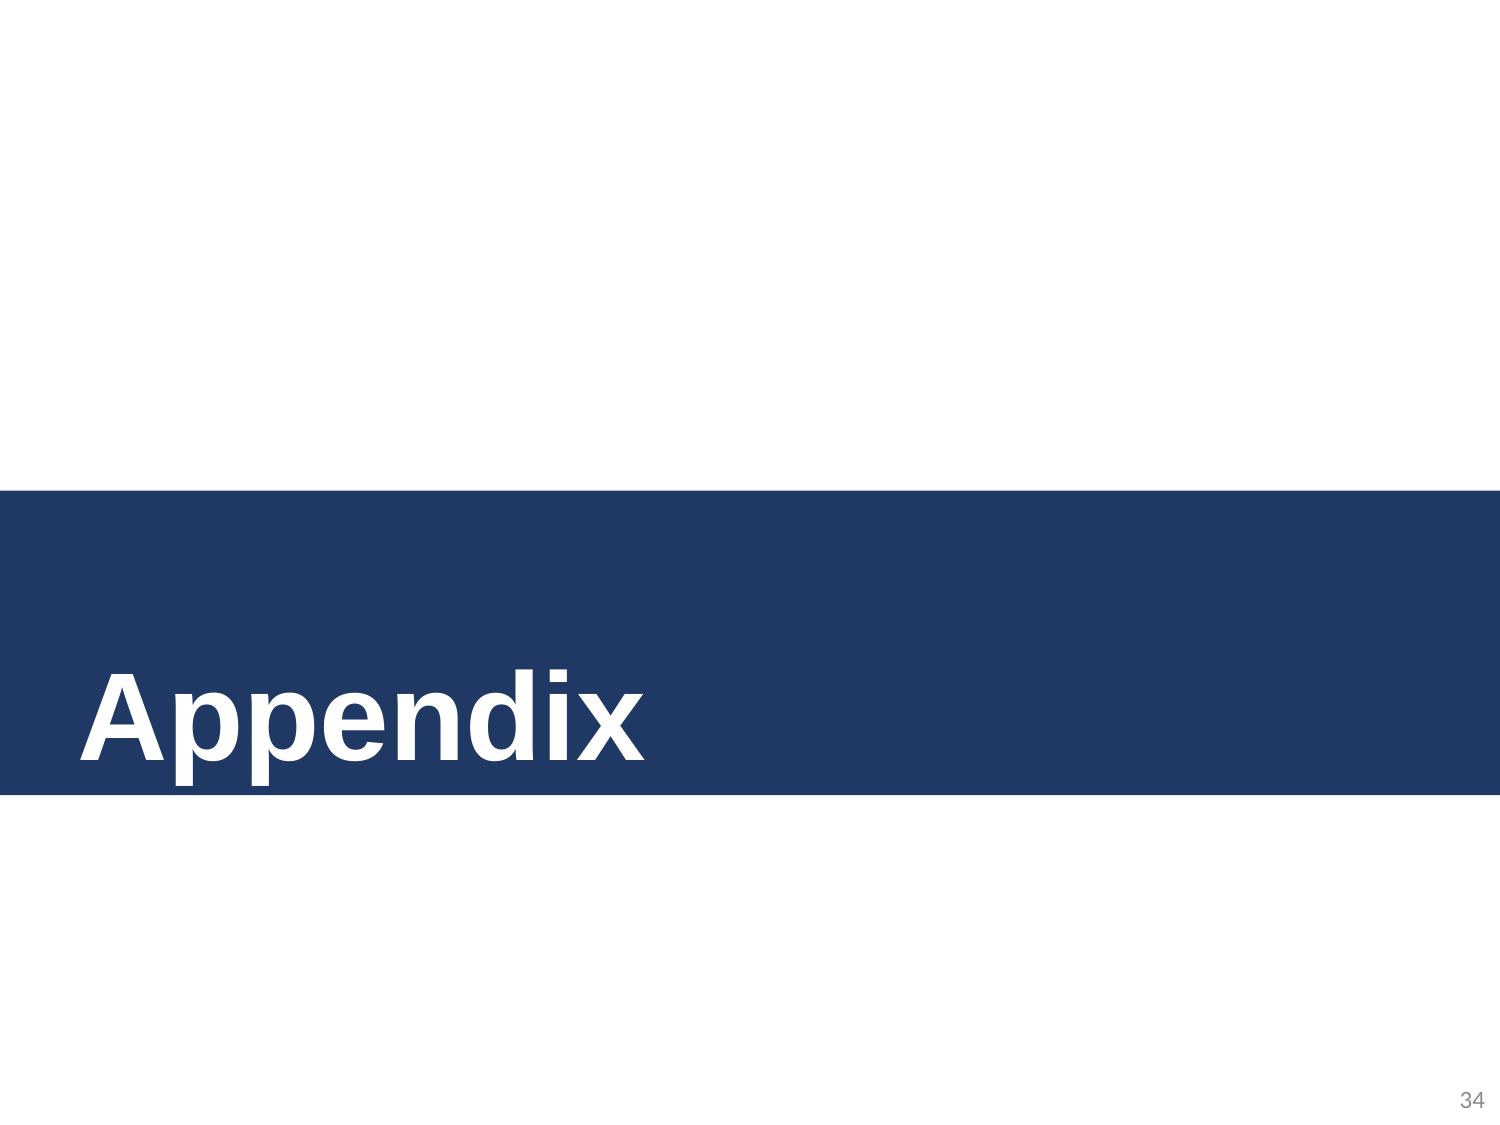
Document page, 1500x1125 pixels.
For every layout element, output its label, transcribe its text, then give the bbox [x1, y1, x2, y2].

slide_number 34 [1162, 1068, 1500, 1125]
title Appendix [62, 490, 1500, 796]
